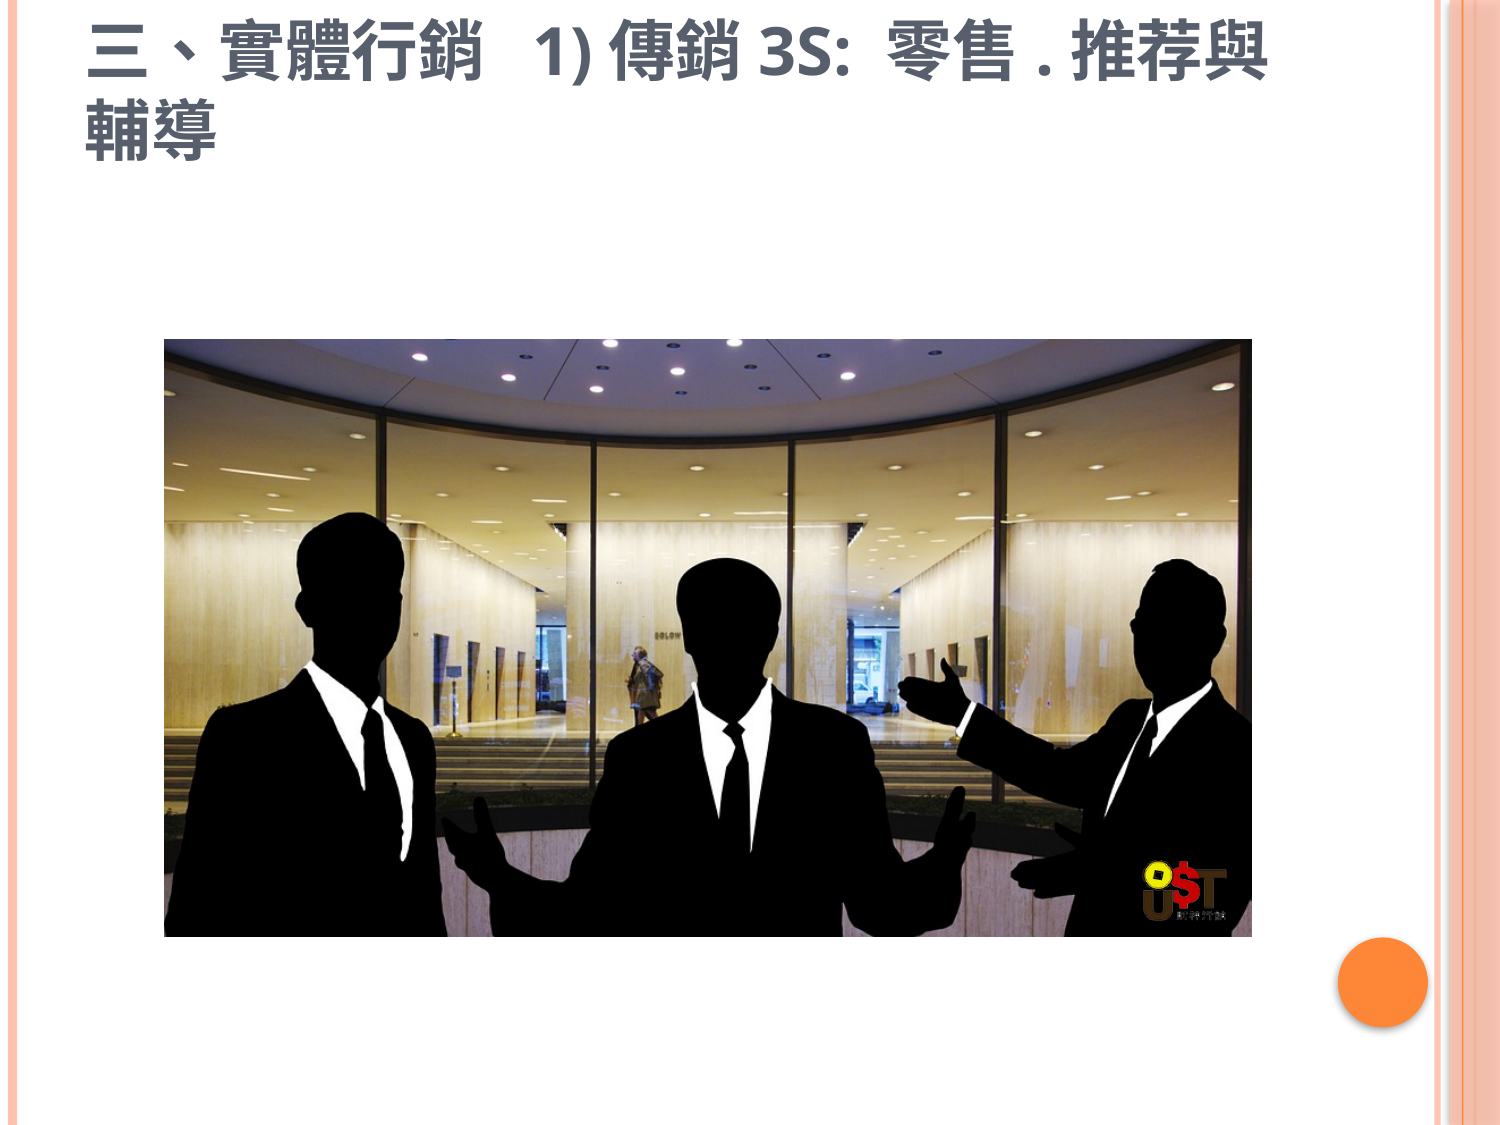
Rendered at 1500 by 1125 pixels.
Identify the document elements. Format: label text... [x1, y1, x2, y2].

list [163, 339, 1252, 938]
picture [1136, 854, 1234, 927]
title 三、實體行銷 1)傳銷3S: 零售.推荐與輔導 [70, 82, 1336, 176]
